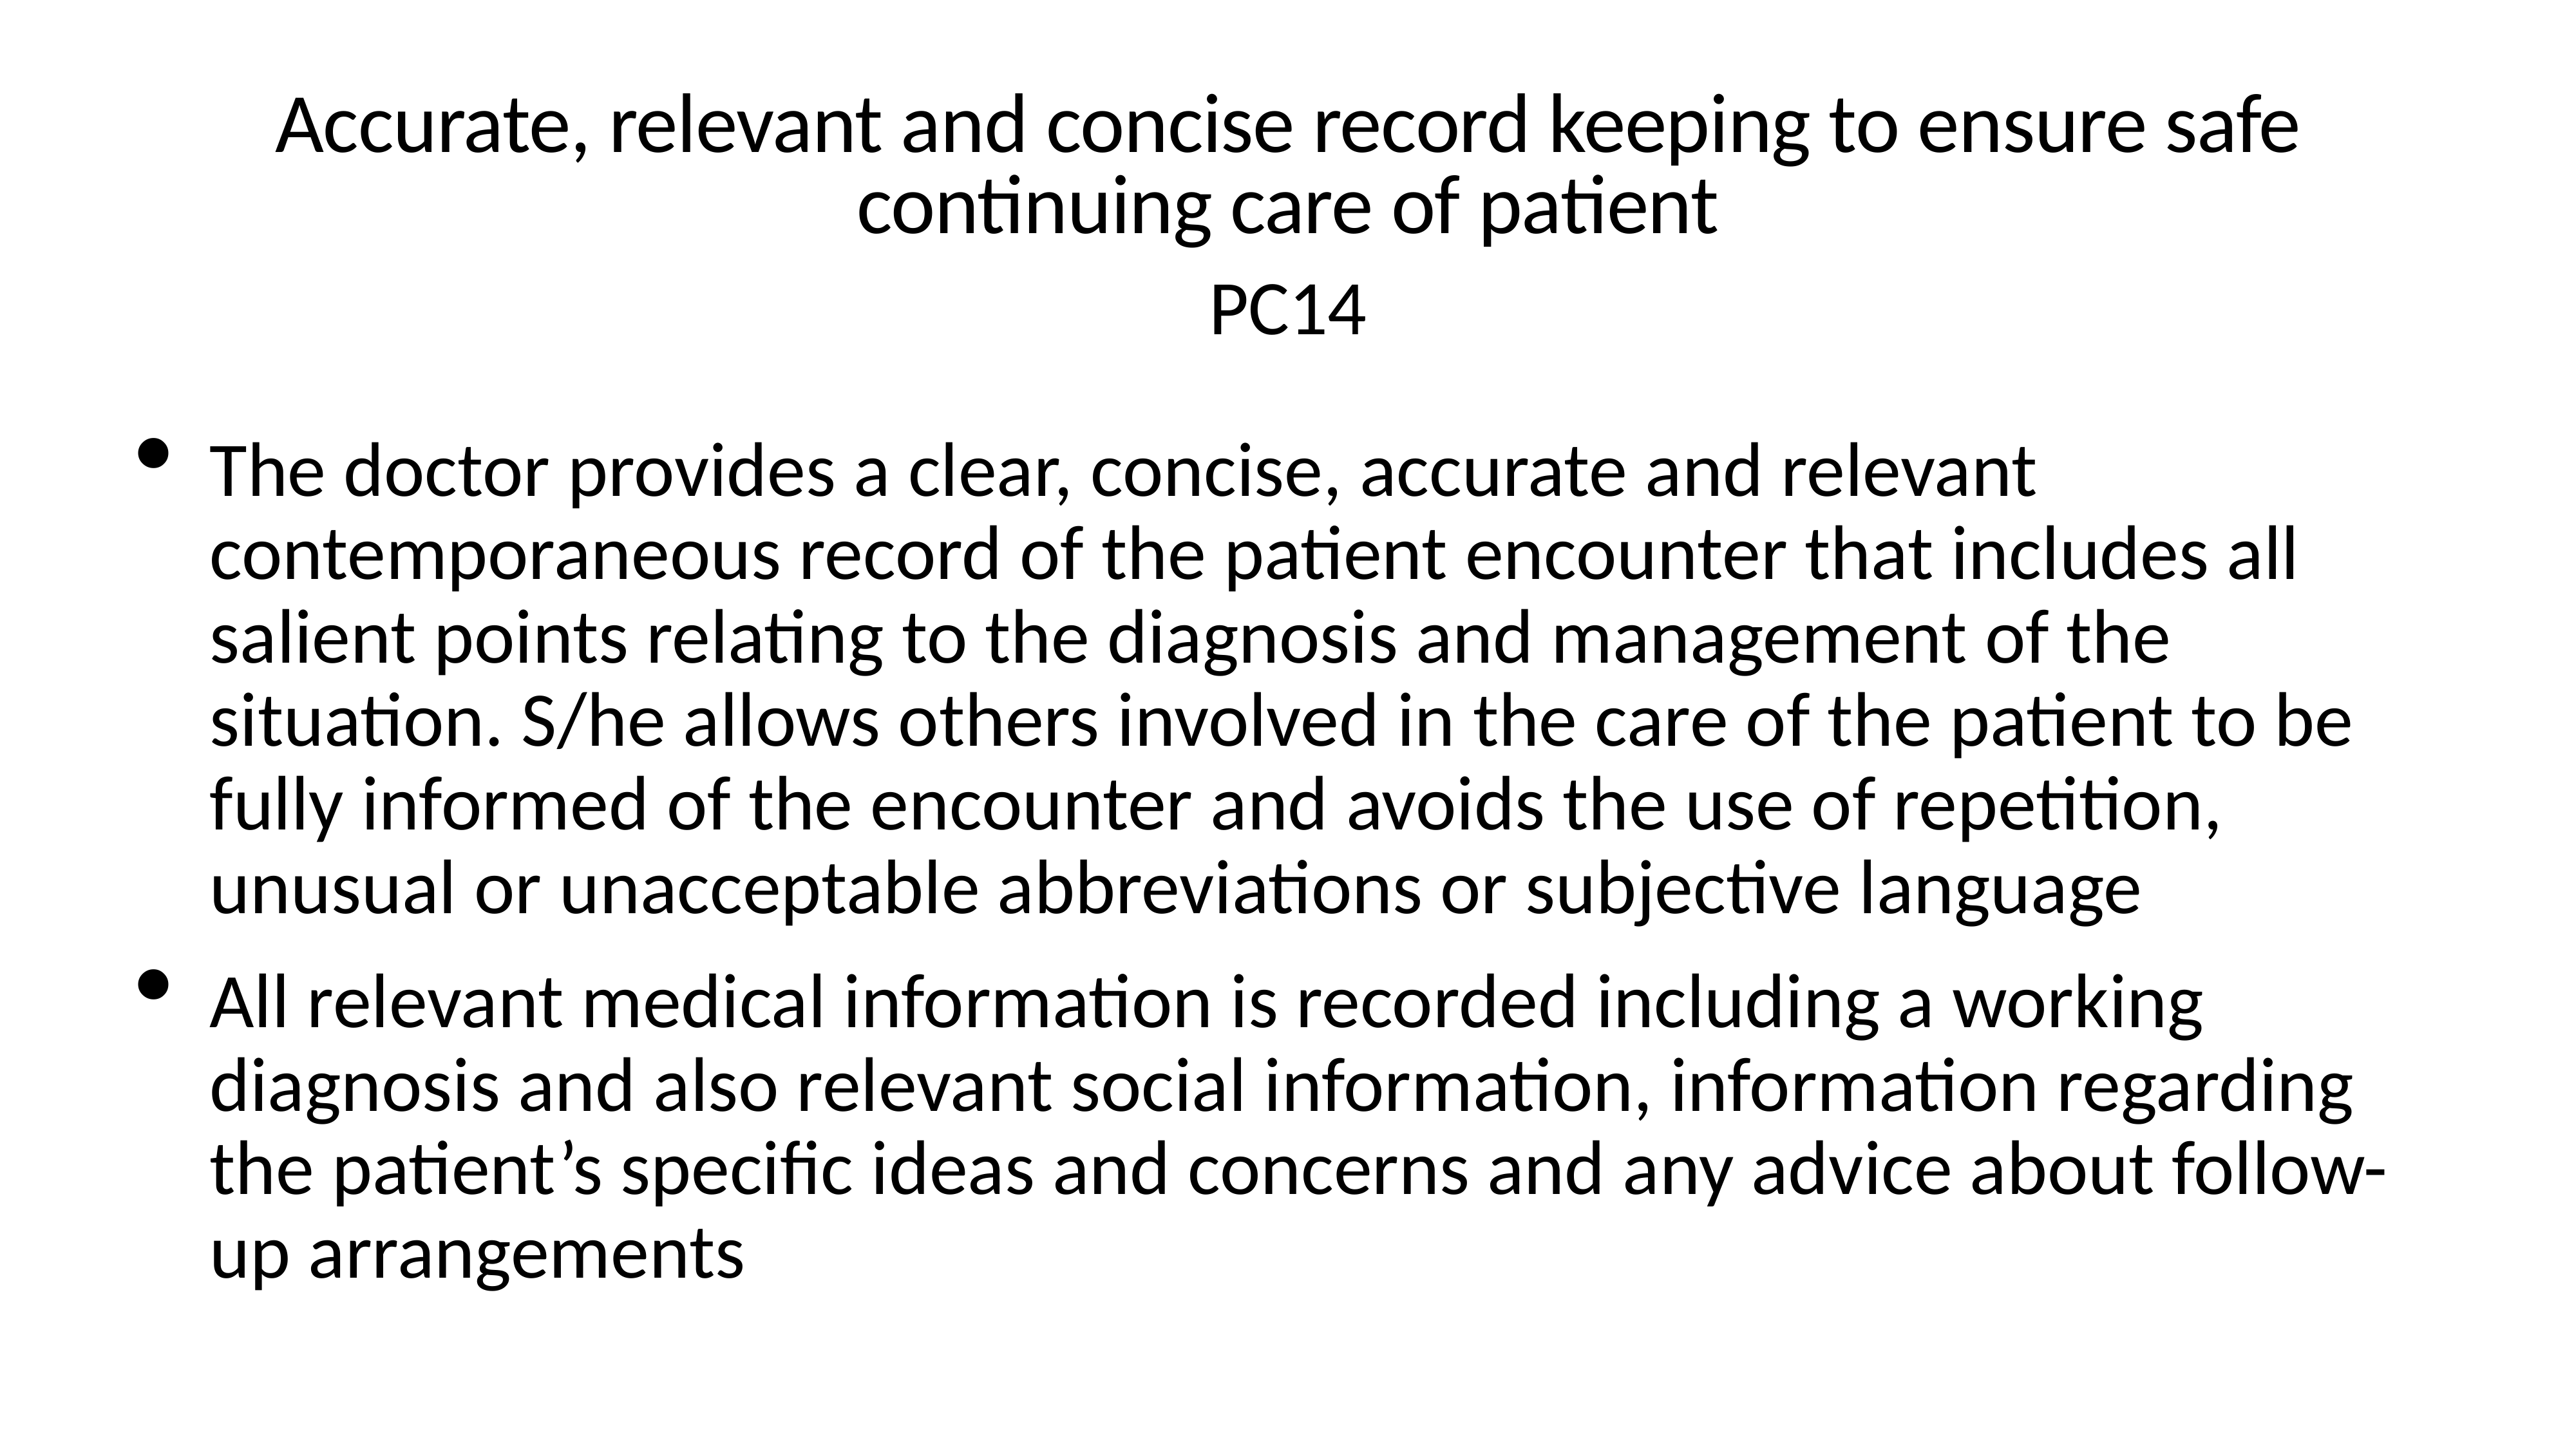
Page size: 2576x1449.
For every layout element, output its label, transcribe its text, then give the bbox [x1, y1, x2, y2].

list The doctor provides a clear, concise, accurate and relevant contemporaneous record of the patient encounter that includes all salient points relating to the diagnosis and management of the situation. S/he allows others involved in the care of the patient to be fully informed of the encounter and avoids the use of repetition, unusual or unacceptable abbreviations or subjective language All relevant medical information is recorded including a working diagnosis and also relevant social information, information regarding the patient’s specific ideas and concerns and any advice about follow-up arrangements [128, 423, 2448, 1321]
list PC14 [128, 251, 2448, 341]
title Accurate, relevant and concise record keeping to ensure safe continuing care of patient [128, 81, 2448, 251]
